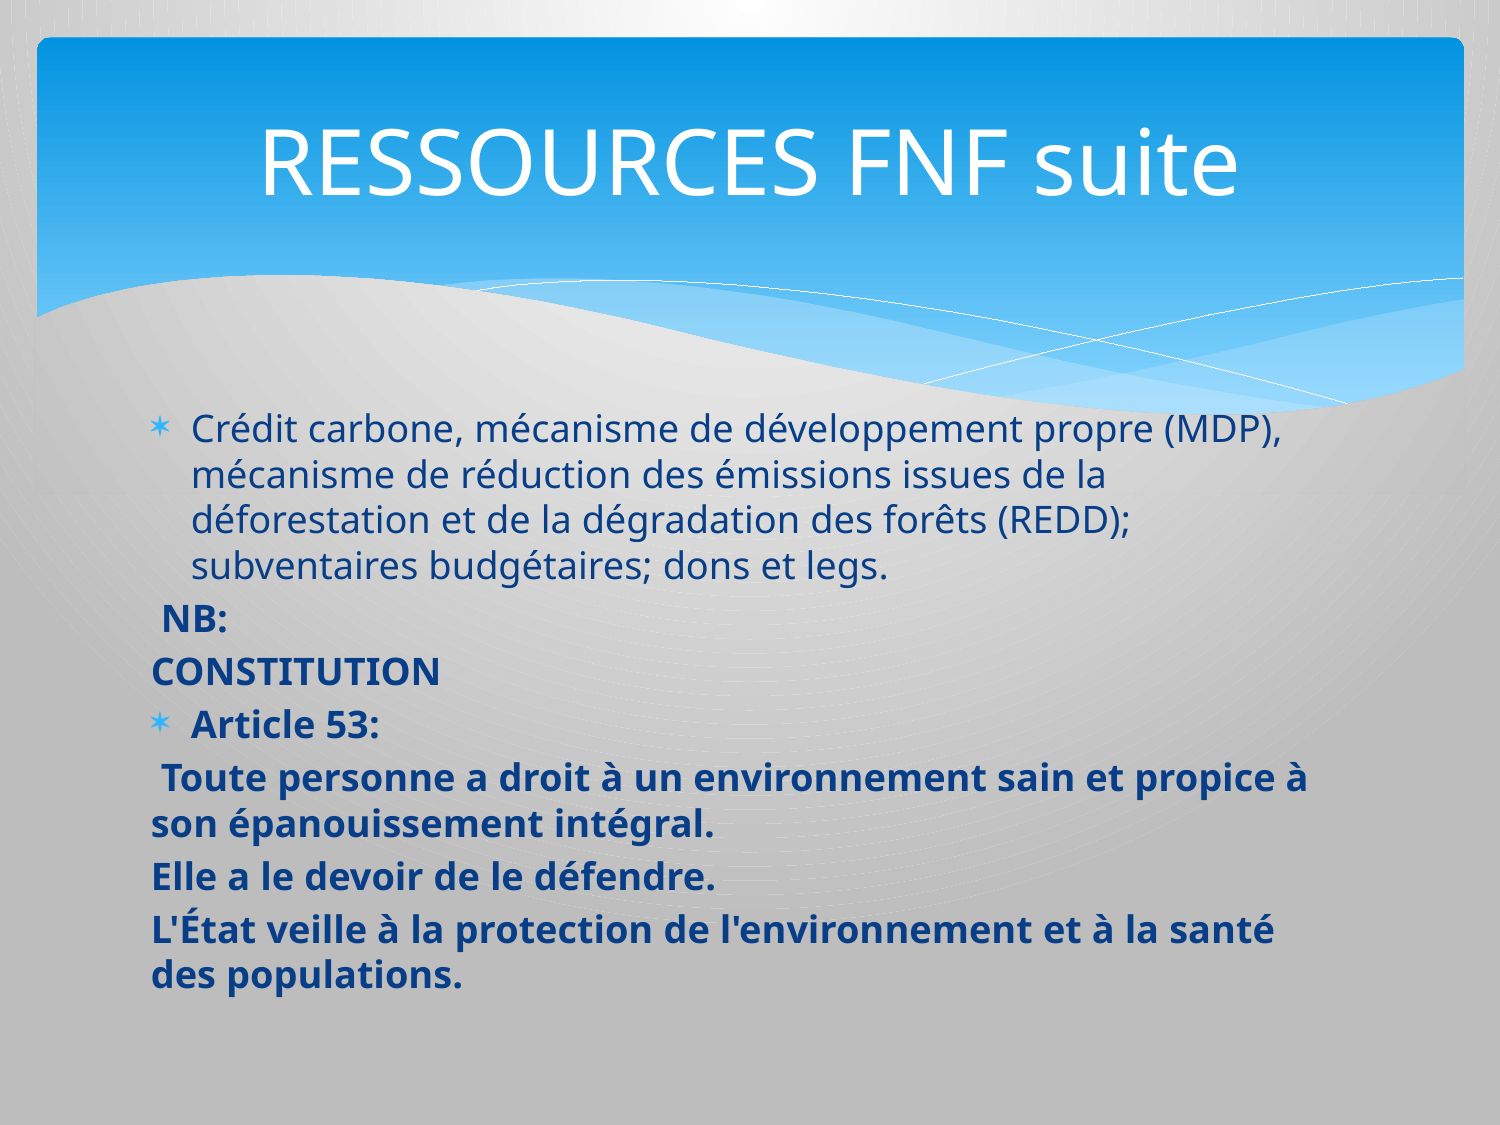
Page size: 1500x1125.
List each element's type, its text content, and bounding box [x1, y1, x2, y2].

list Crédit carbone, mécanisme de développement propre (MDP), mécanisme de réduction des émissions issues de la déforestation et de la dégradation des forêts (REDD); subventaires budgétaires; dons et legs. NB: CONSTITUTION Article 53: Toute personne a droit à un environnement sain et propice à son épanouissement intégral. Elle a le devoir de le défendre. L'État veille à la protection de l'environnement et à la santé des populations. [135, 397, 1359, 1005]
title RESSOURCES FNF suite [75, 55, 1425, 261]
